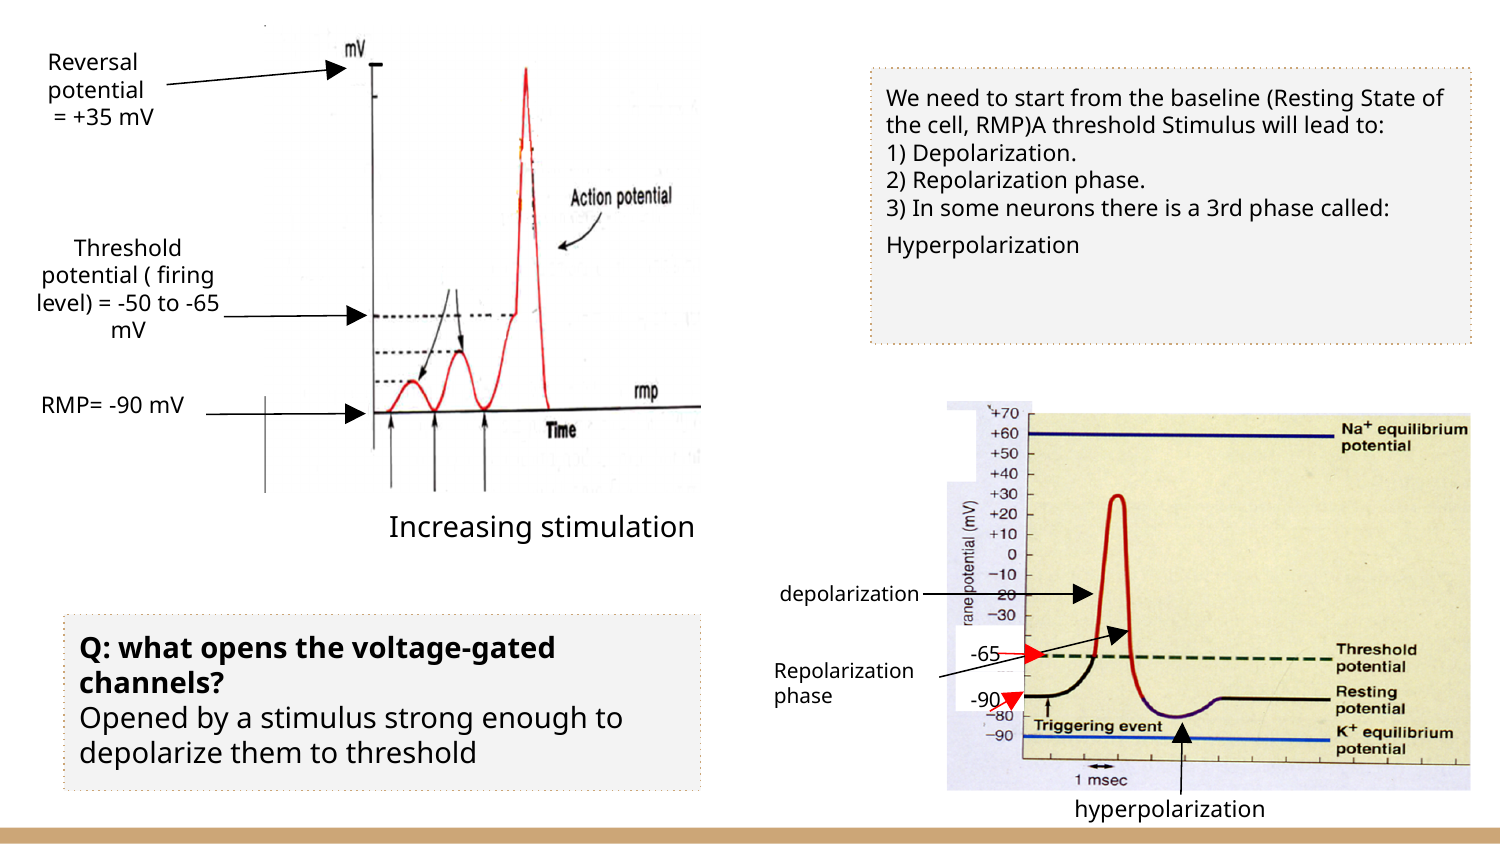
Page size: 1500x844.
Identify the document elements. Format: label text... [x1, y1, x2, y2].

text_box Q: what opens the voltage-gated channels? Opened by a stimulus strong enough to depolarize them to threshold [64, 614, 701, 791]
text_box RMP= -90 mV [25, 375, 207, 454]
text_box Reversal potential = +35 mV [32, 32, 249, 147]
text_box Threshold potential ( firing level) = -50 to -65 mV [8, 218, 249, 361]
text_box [939, 630, 1130, 678]
text_box Increasing stimulation [374, 492, 717, 551]
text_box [989, 691, 1025, 712]
text_box We need to start from the baseline (Resting State of the cell, RMP)A threshold Stimulus will lead to: 1) Depolarization. 2) Repolarization phase. 3) In some neurons there is a 3rd phase called: Hyperpolarization [871, 68, 1471, 344]
picture [264, 25, 701, 494]
picture [945, 400, 1472, 791]
text_box hyperpolarization [1059, 799, 1415, 818]
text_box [166, 67, 347, 85]
text_box depolarization [764, 565, 940, 634]
text_box Repolarization phase [759, 642, 940, 712]
